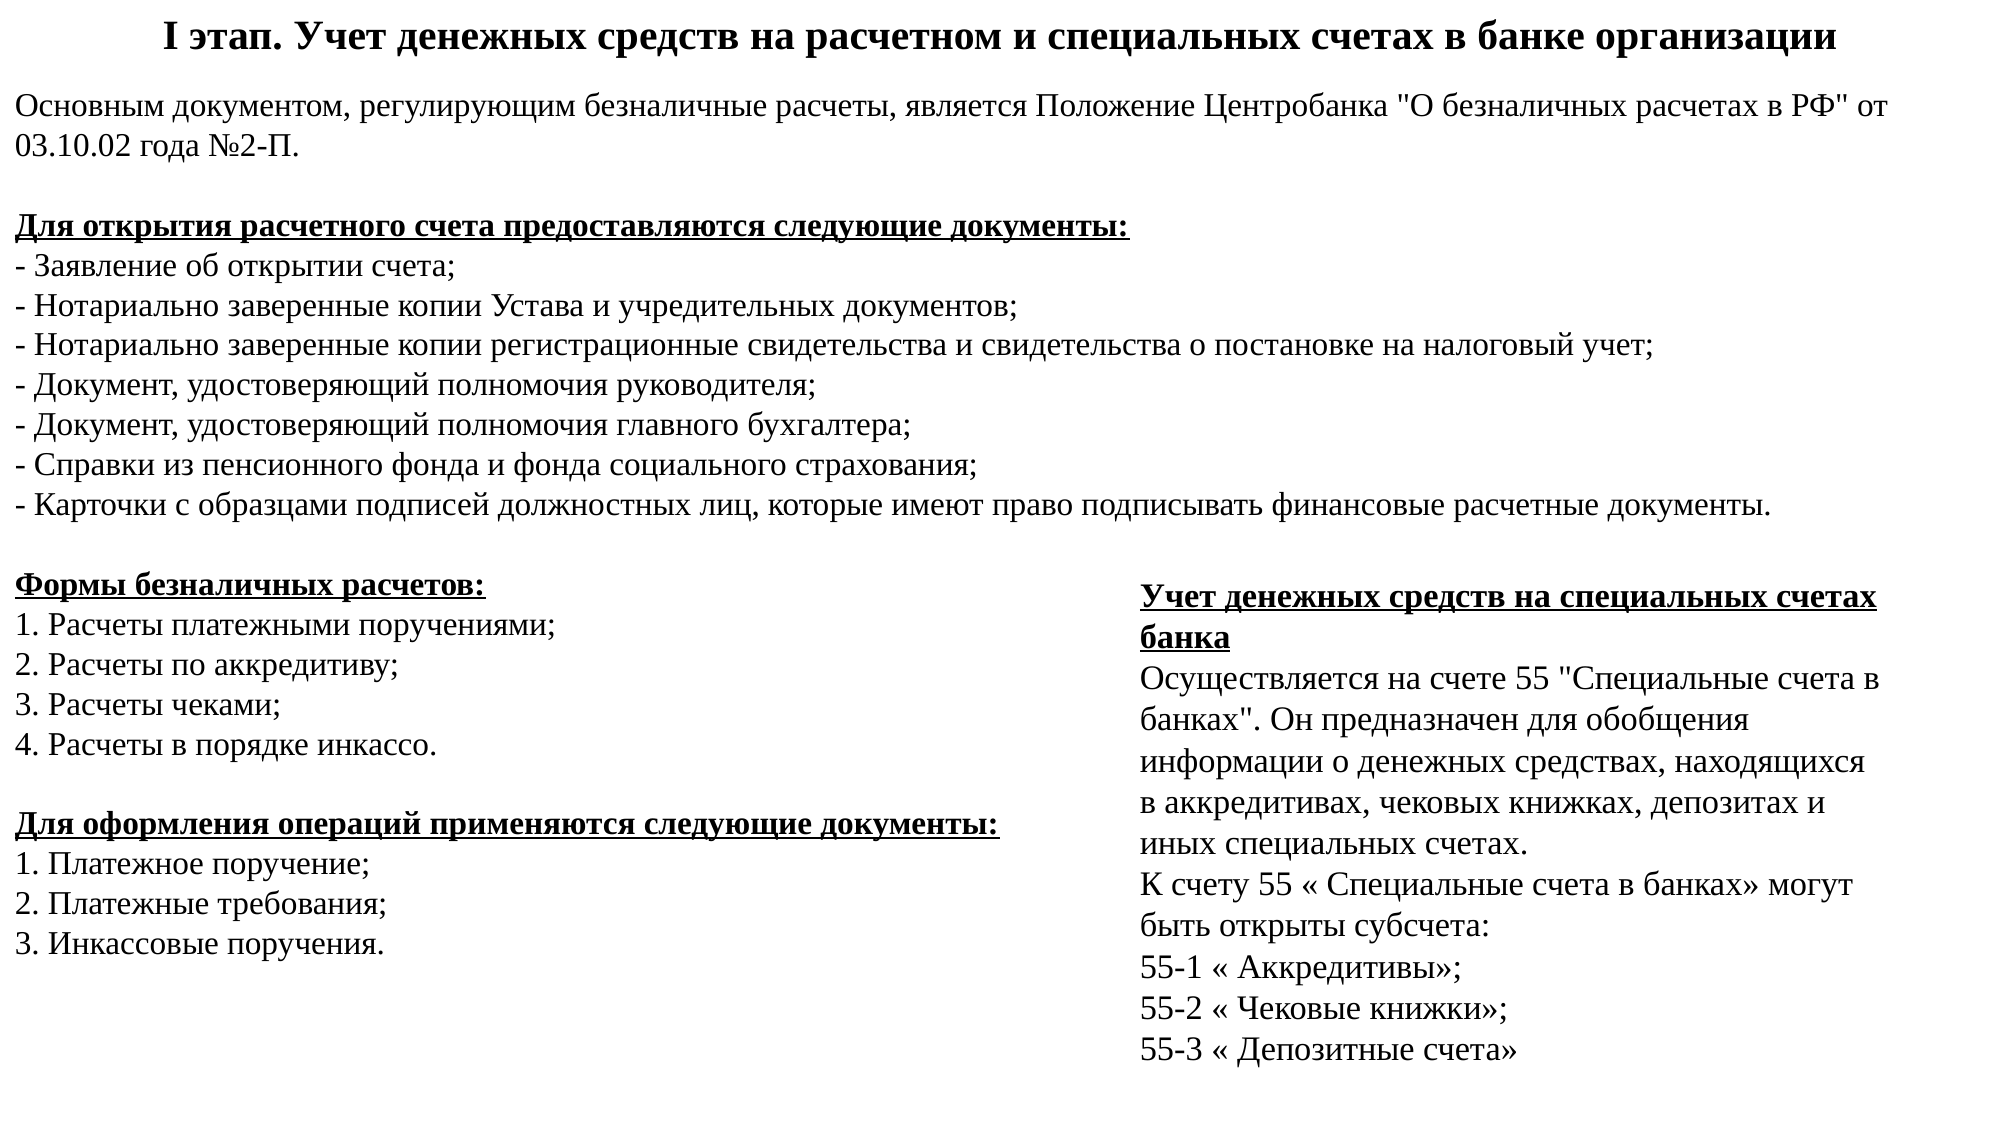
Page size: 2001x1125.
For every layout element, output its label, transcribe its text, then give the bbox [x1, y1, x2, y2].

text_box I этап. Учет денежных средств на расчетном и специальных счетах в банке организации [0, 0, 2000, 65]
text_box Основным документом, регулирующим безналичные расчеты, является Положение Центробанка "О безналичных расчетах в РФ" от 03.10.02 года №2-П. Для открытия расчетного счета предоставляются следующие документы: - Заявление об открытии счета; - Нотариально заверенные копии Устава и учредительных документов; - Нотариально заверенные копии регистрационные свидетельства и свидетельства о постановке на налоговый учет; - Документ, удостоверяющий полномочия руководителя; - Документ, удостоверяющий полномочия главного бухгалтера; - Справки из пенсионного фонда и фонда социального страхования; - Карточки с образцами подписей должностных лиц, которые имеют право подписывать финансовые расчетные документы. Формы безналичных расчетов: 1. Расчеты платежными поручениями; 2. Расчеты по аккредитиву; 3. Расчеты чеками; 4. Расчеты в порядке инкассо. Для оформления операций применяются следующие документы: 1. Платежное поручение; 2. Платежные требования; 3. Инкассовые поручения. [0, 75, 2000, 969]
text_box Учет денежных средств на специальных счетах банка Осуществляется на счете 55 "Специальные счета в банках". Он предназначен для обобщения информации о денежных средствах, находящихся в аккредитивах, чековых книжках, депозитах и иных специальных счетах. К счету 55 « Специальные счета в банках» могут быть открыты субсчета: 55-1 « Аккредитивы»; 55-2 « Чековые книжки»; 55-3 « Депозитные счета» [1125, 565, 1899, 1075]
